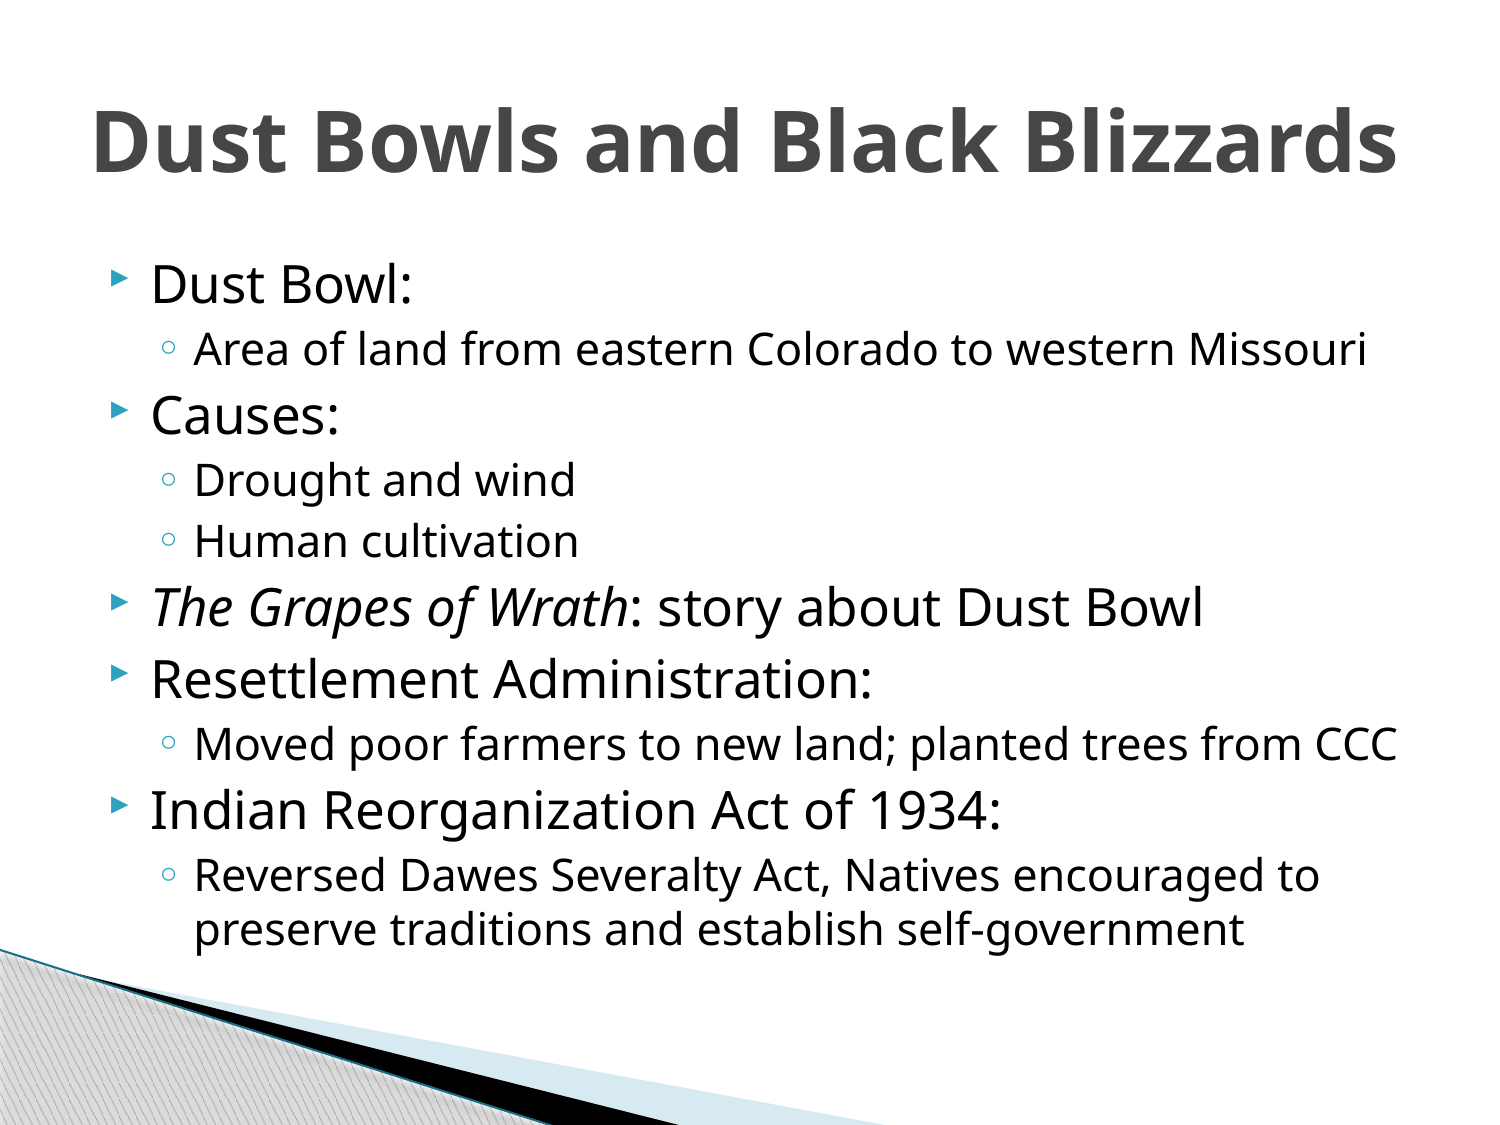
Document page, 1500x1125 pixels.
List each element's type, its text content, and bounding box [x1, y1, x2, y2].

list Dust Bowl: Area of land from eastern Colorado to western Missouri Causes: Drought and wind Human cultivation The Grapes of Wrath: story about Dust Bowl Resettlement Administration: Moved poor farmers to new land; planted trees from CCC Indian Reorganization Act of 1934: Reversed Dawes Severalty Act, Natives encouraged to preserve traditions and establish self-government [75, 243, 1425, 986]
title Dust Bowls and Black Blizzards [75, 45, 1425, 233]
